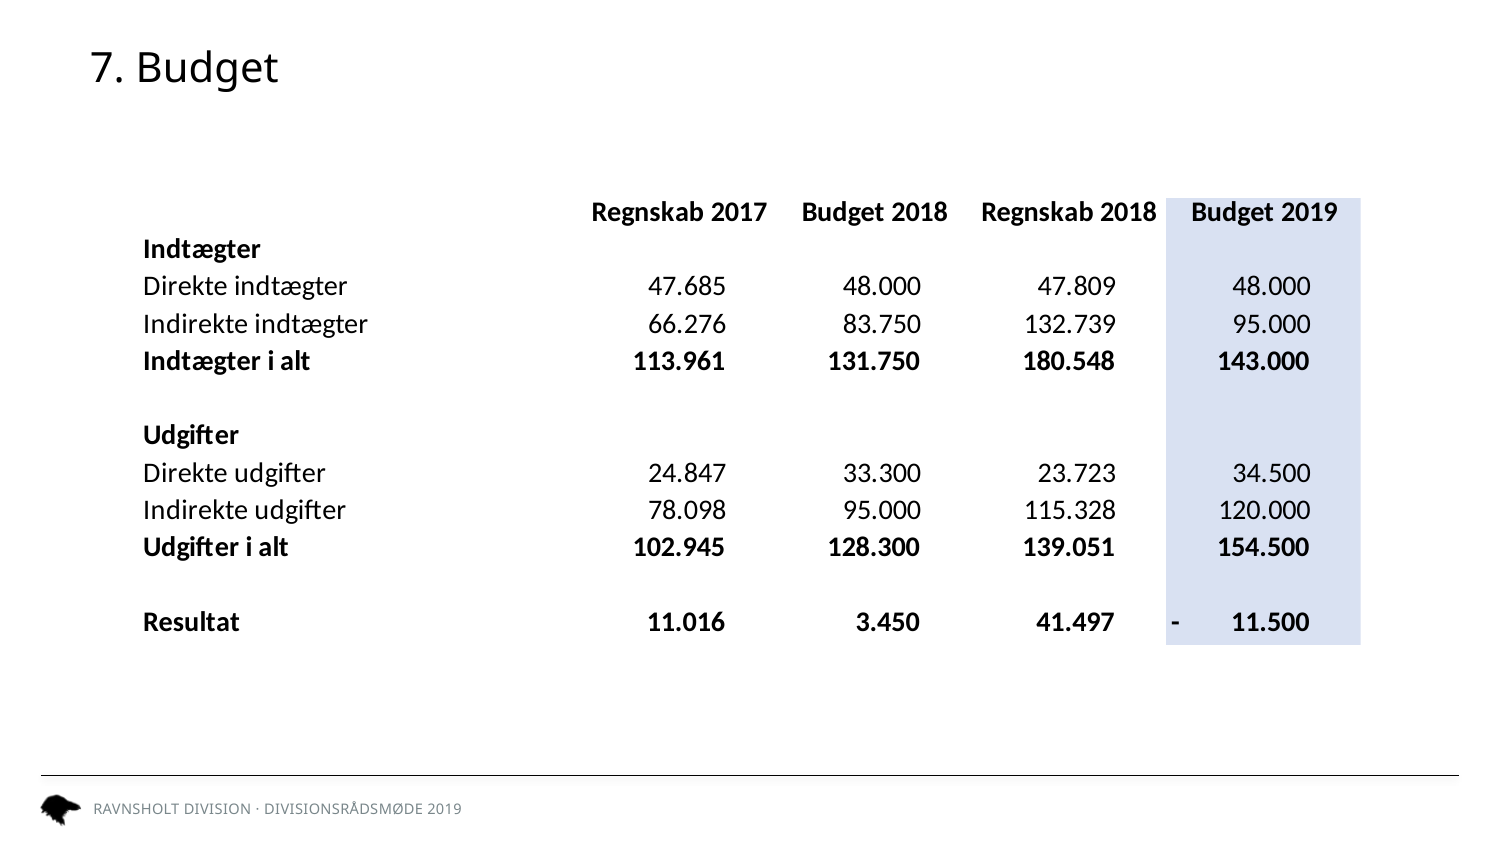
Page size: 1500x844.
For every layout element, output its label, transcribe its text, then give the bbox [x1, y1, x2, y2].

title 7. Budget [75, 33, 1425, 105]
picture [39, 792, 82, 827]
picture [137, 197, 1363, 647]
